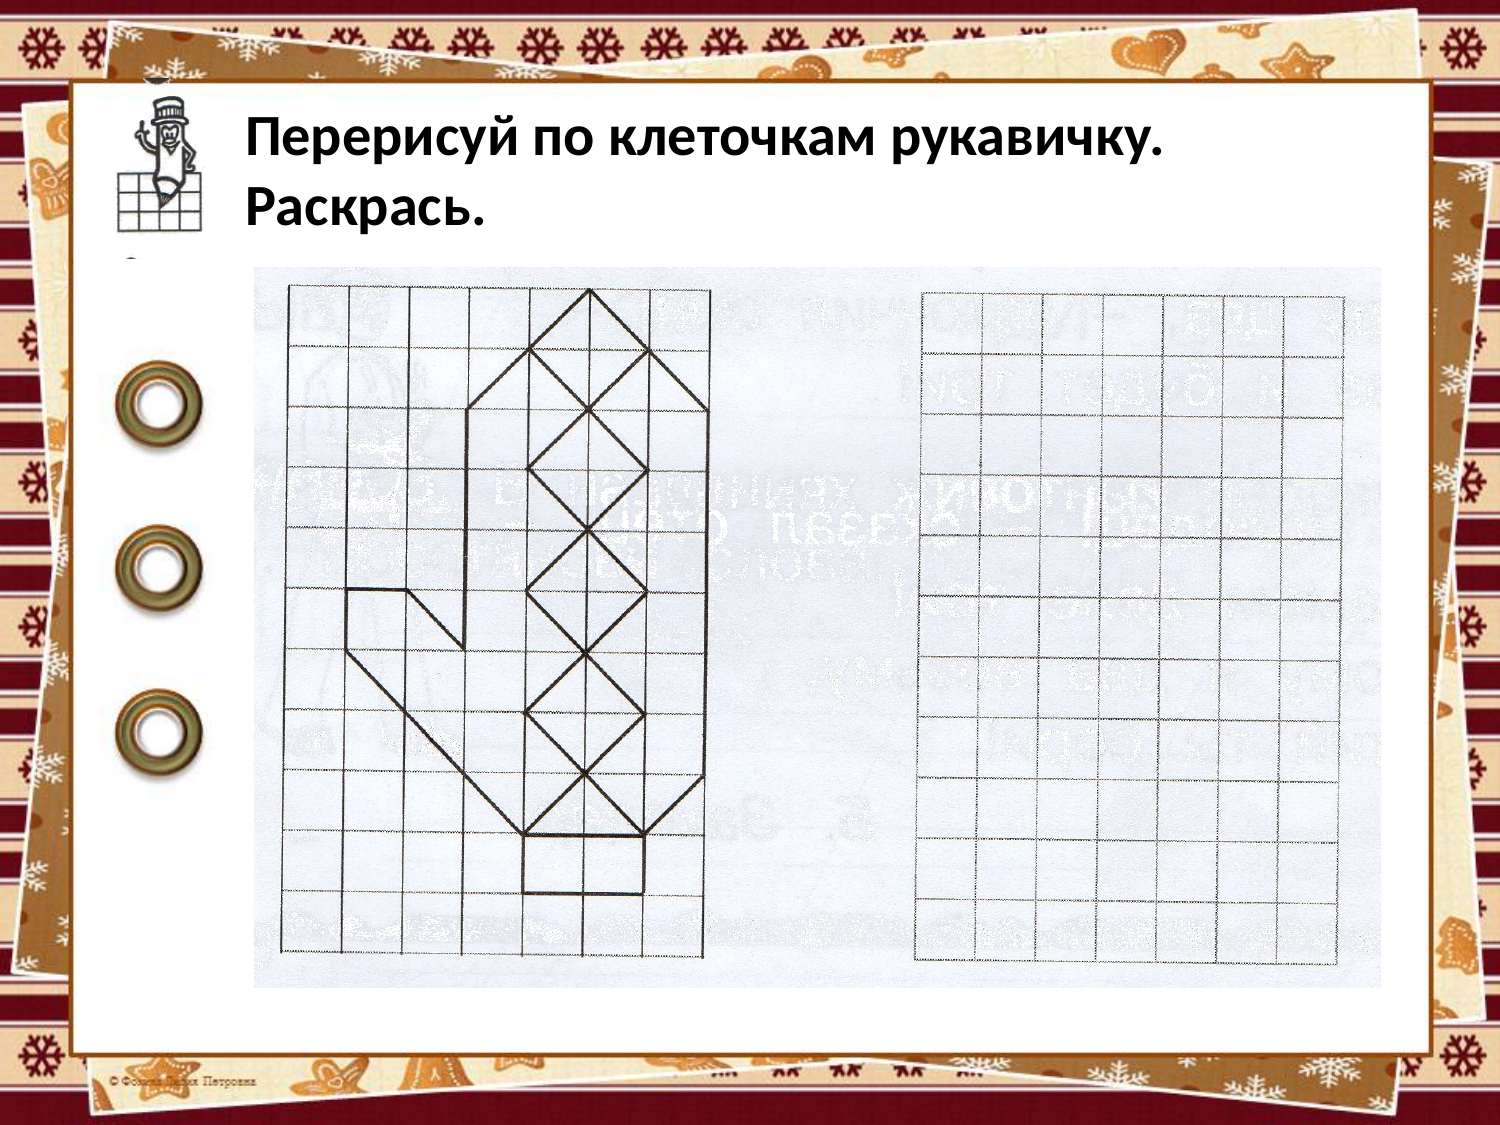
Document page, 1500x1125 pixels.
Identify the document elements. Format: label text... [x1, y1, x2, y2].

text_box Перерисуй по клеточкам рукавичку. Раскрась. [232, 89, 1433, 245]
picture [0, 0, 1500, 1125]
